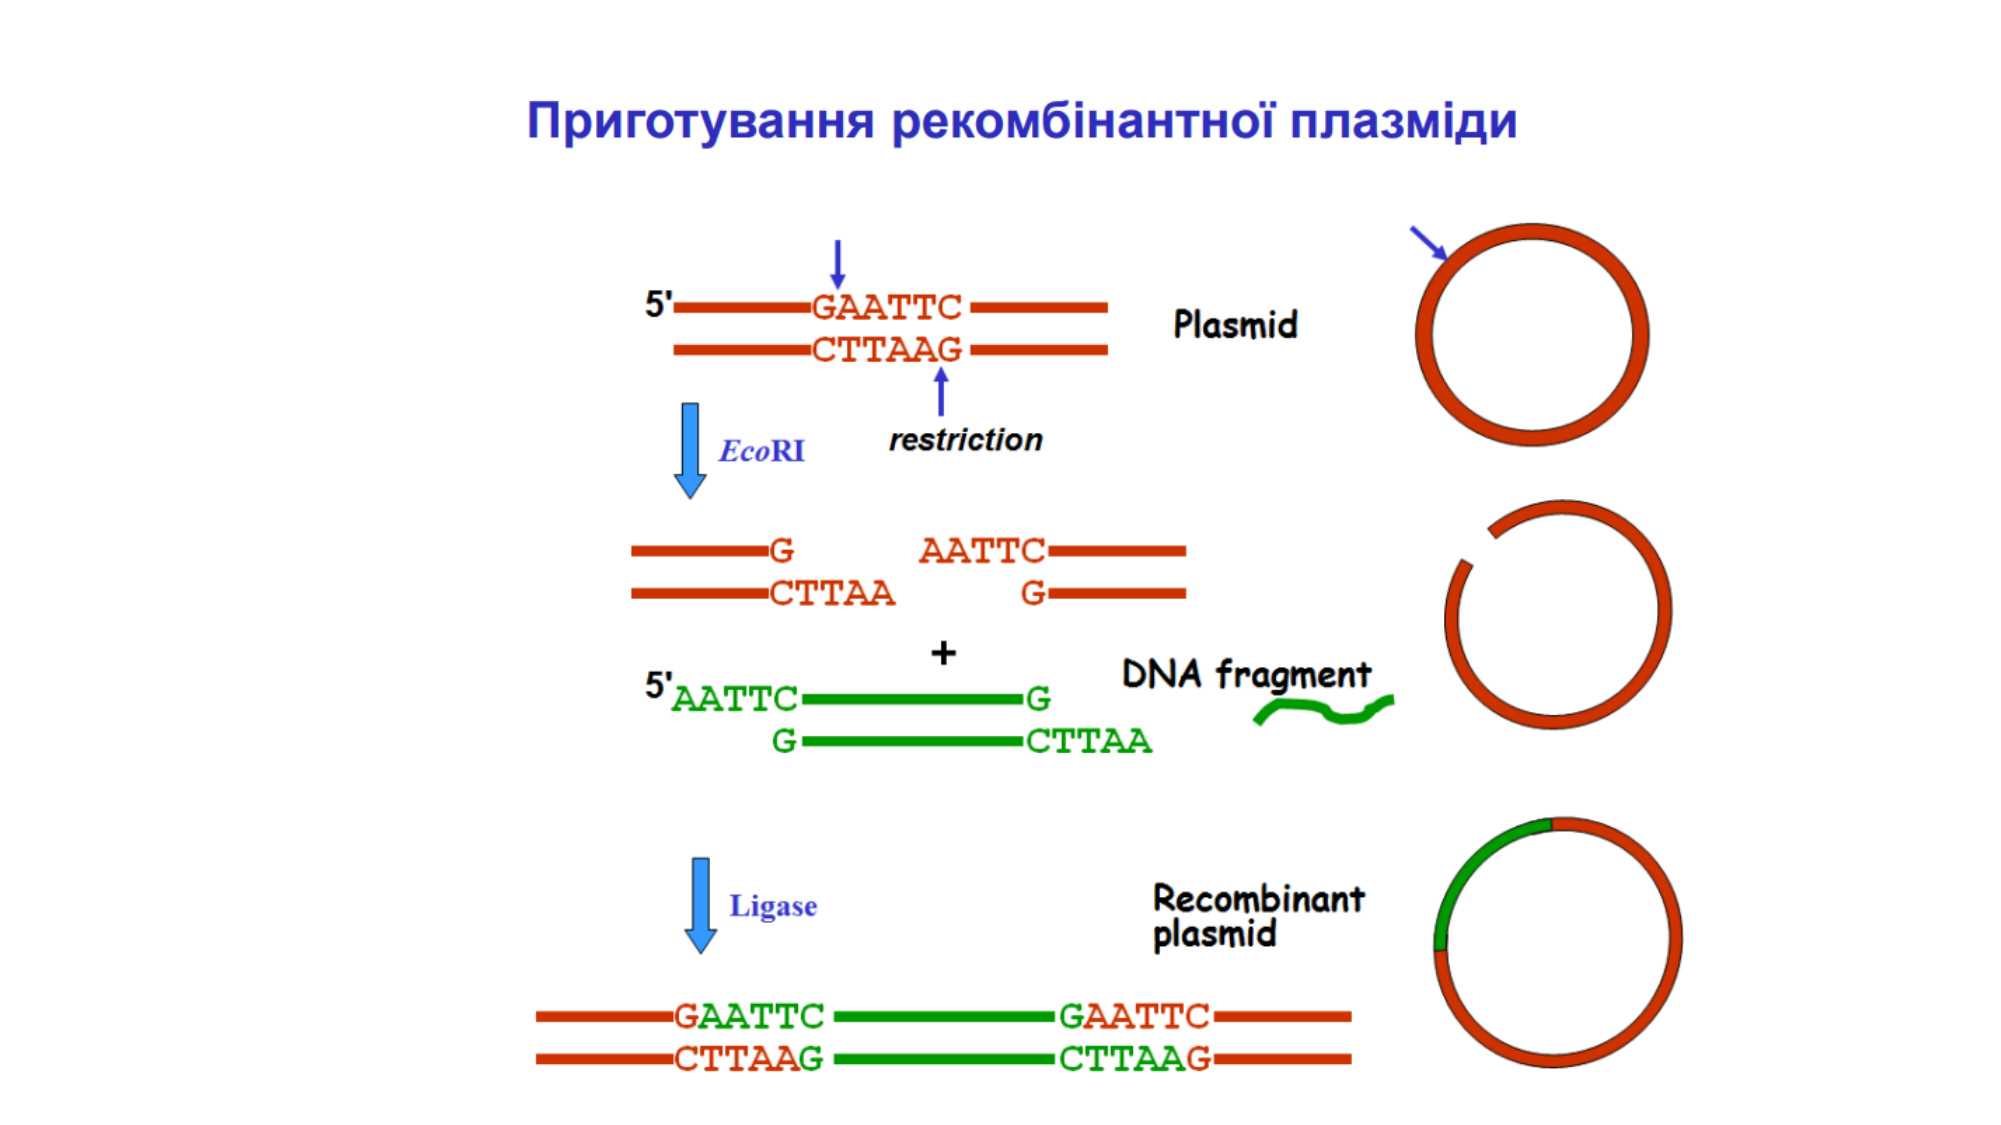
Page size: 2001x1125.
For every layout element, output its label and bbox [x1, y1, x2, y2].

picture [431, 61, 1718, 1085]
